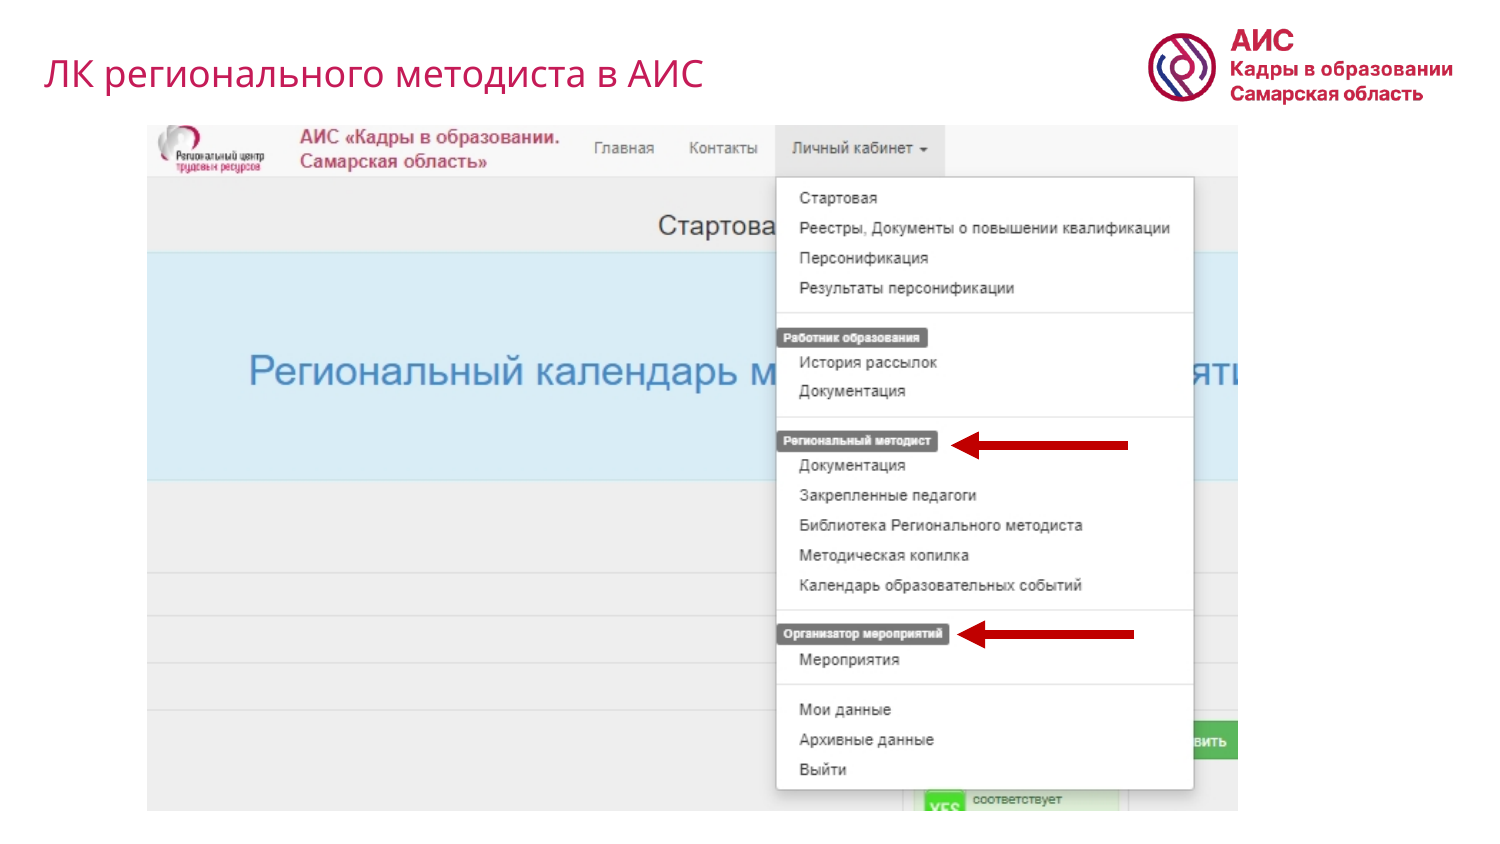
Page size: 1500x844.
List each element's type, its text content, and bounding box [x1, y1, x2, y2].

picture [147, 125, 1238, 811]
picture [1133, 19, 1457, 115]
title ЛК регионального методиста в АИС [29, 19, 1132, 126]
